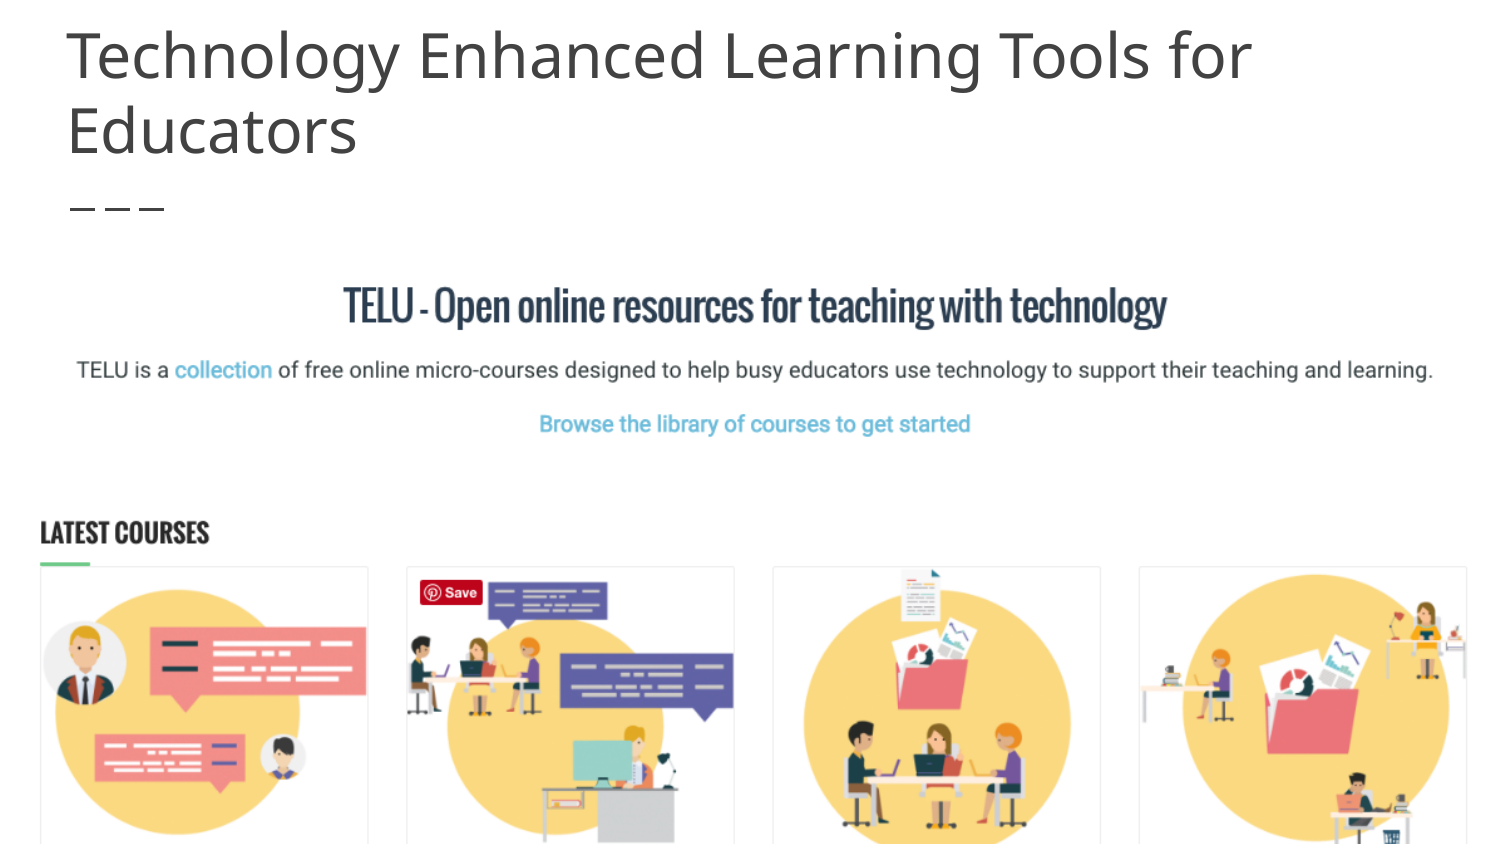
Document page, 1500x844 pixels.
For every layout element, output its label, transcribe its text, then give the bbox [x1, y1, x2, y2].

title Technology Enhanced Learning Tools for Educators [51, 61, 1449, 182]
picture [0, 261, 1500, 844]
